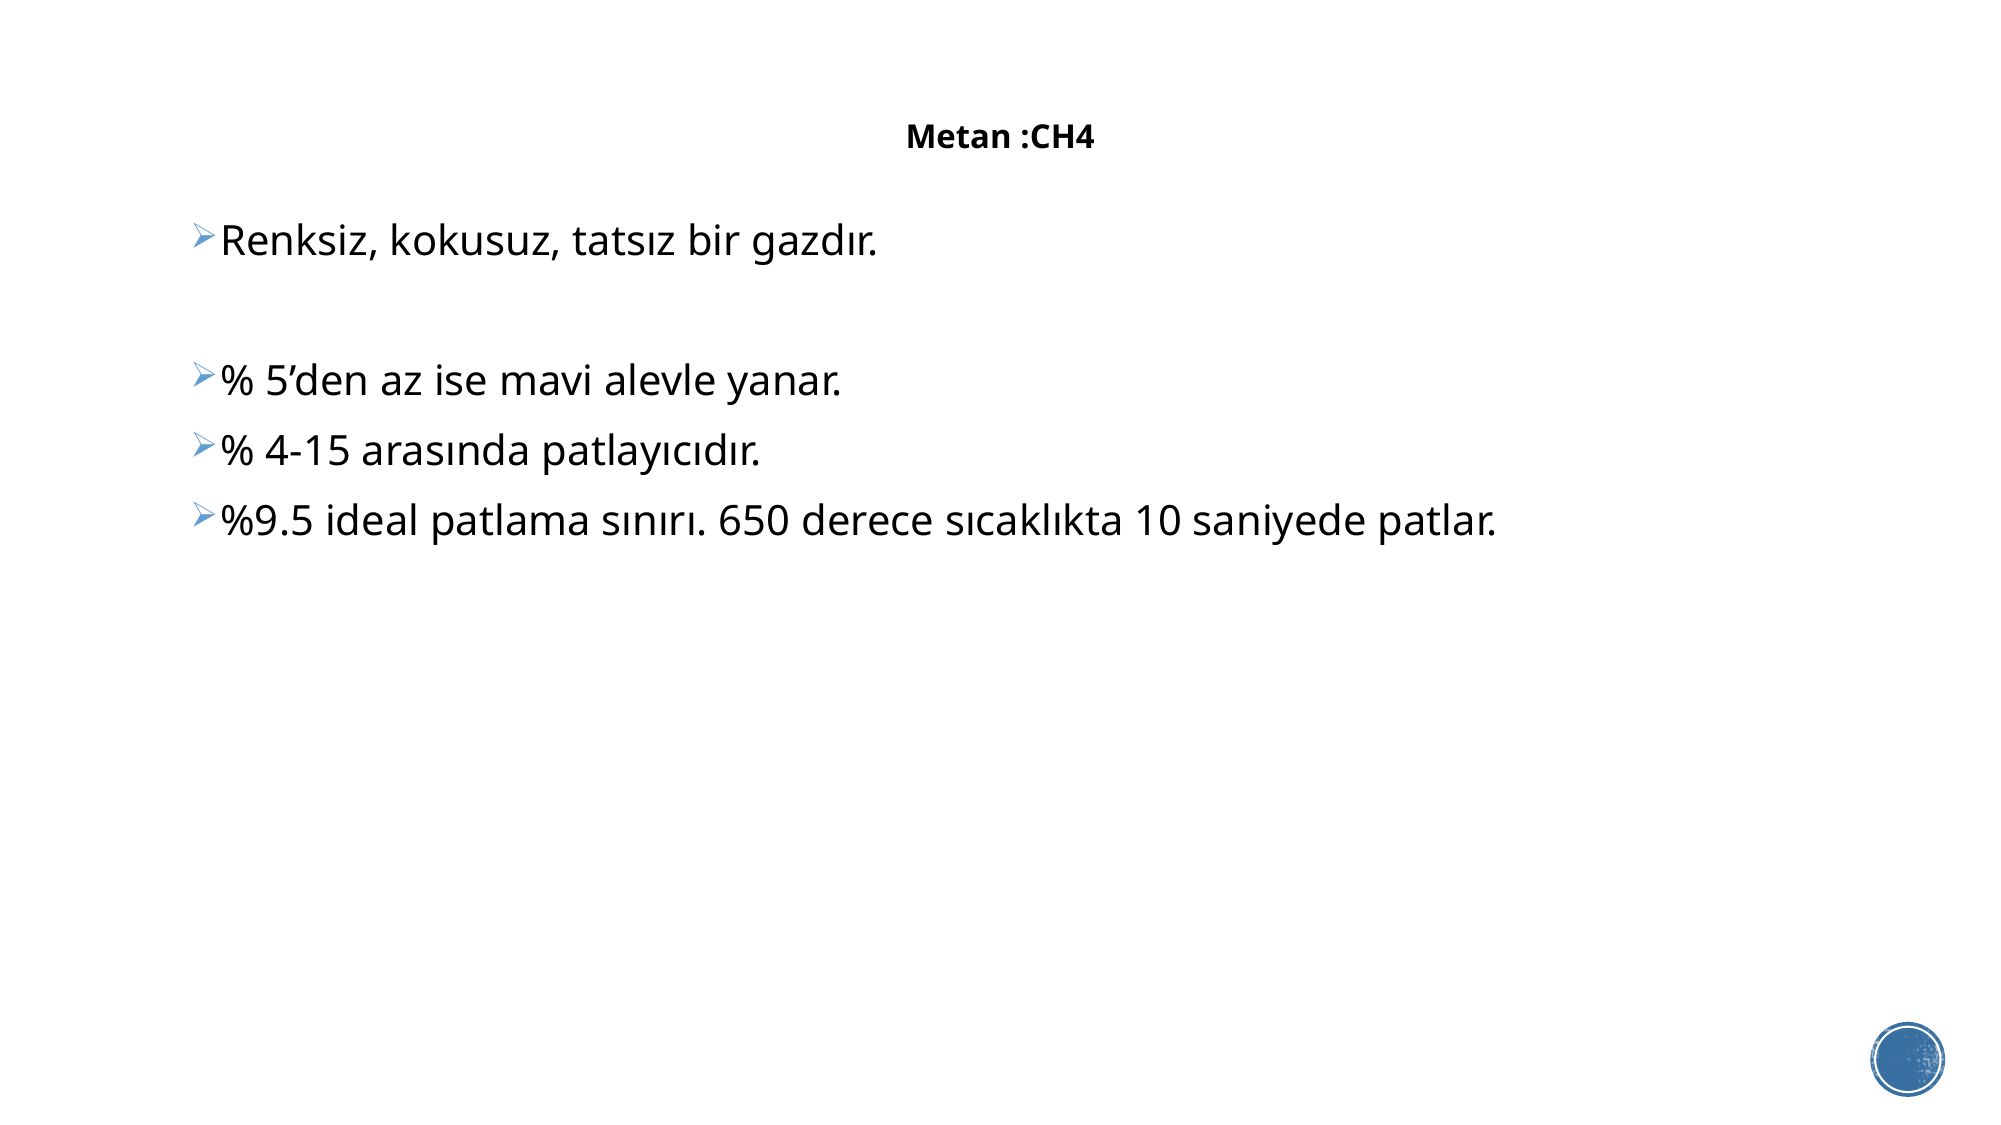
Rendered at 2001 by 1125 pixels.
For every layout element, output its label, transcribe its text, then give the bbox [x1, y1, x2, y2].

list Renksiz, kokusuz, tatsız bir gazdır. % 5’den az ise mavi alevle yanar. % 4-15 arasında patlayıcıdır. %9.5 ideal patlama sınırı. 650 derece sıcaklıkta 10 saniyede patlar. [175, 212, 1826, 1057]
title Metan :CH4 [175, 79, 1826, 204]
